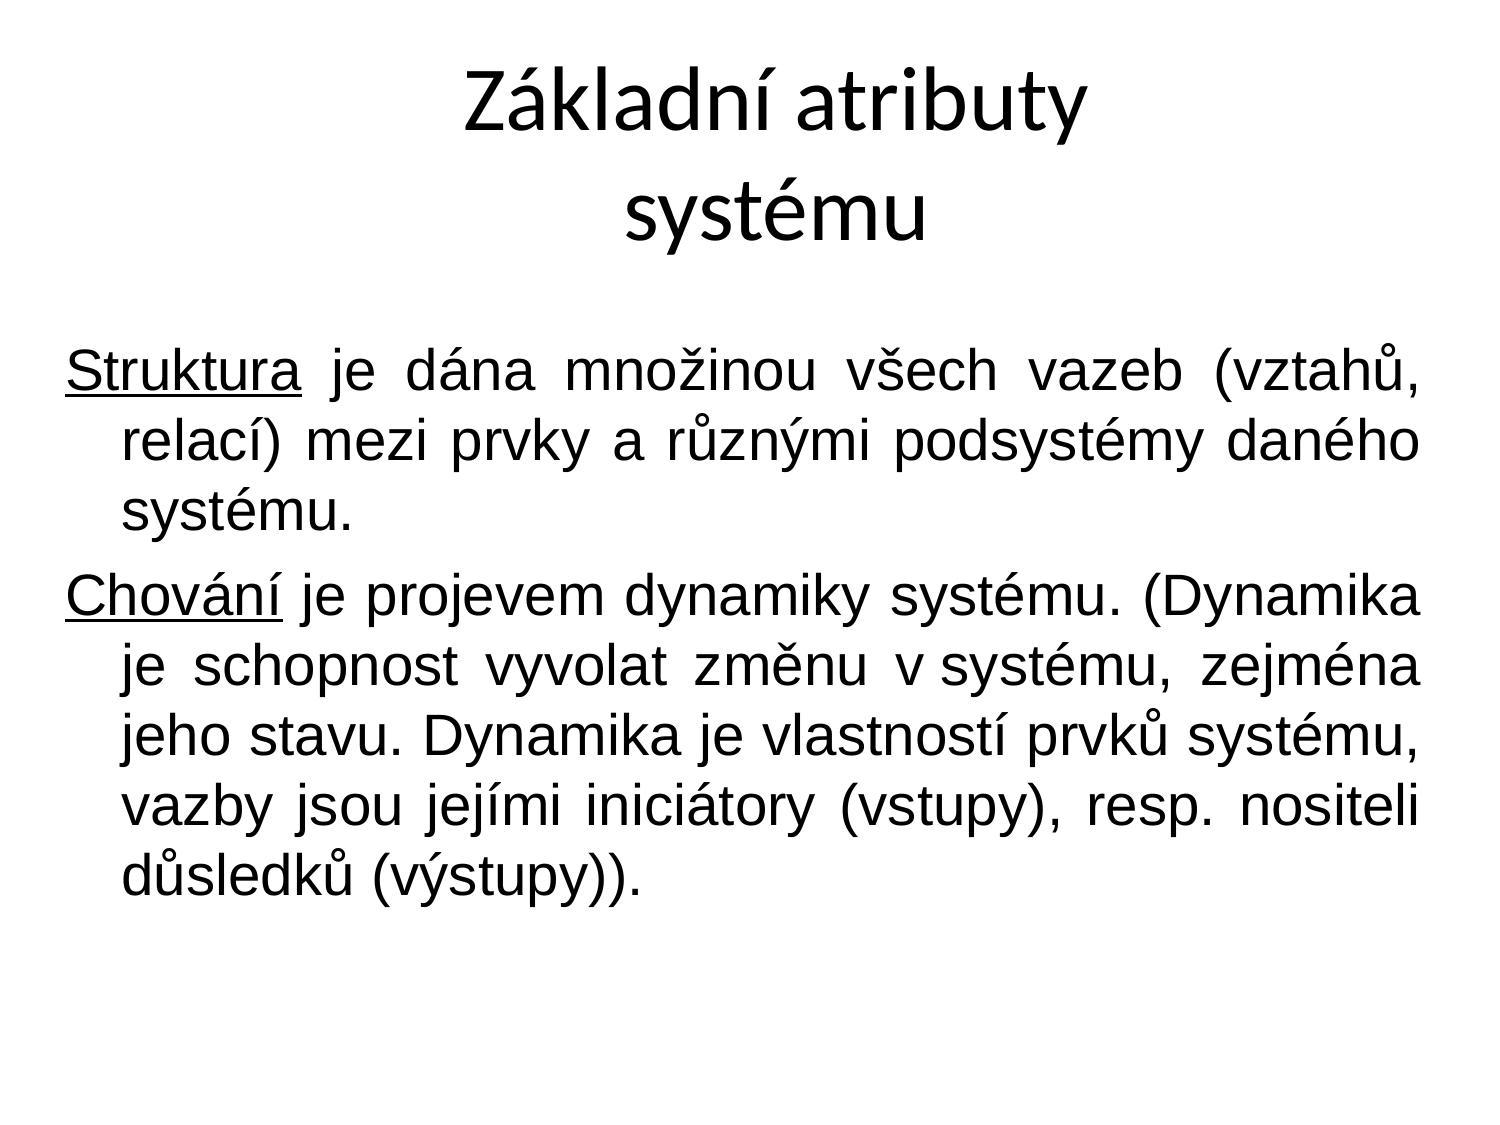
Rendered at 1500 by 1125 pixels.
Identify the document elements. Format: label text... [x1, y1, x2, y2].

title Základní atributy systému [289, 30, 1265, 267]
list Struktura je dána množinou všech vazeb (vztahů, relací) mezi prvky a různými podsystémy daného systému. Chování je projevem dynamiky systému. (Dynamika je schopnost vyvolat změnu v systému, zejména jeho stavu. Dynamika je vlastností prvků systému, vazby jsou jejími iniciátory (vstupy), resp. nositeli důsledků (výstupy)). [50, 324, 1438, 1000]
